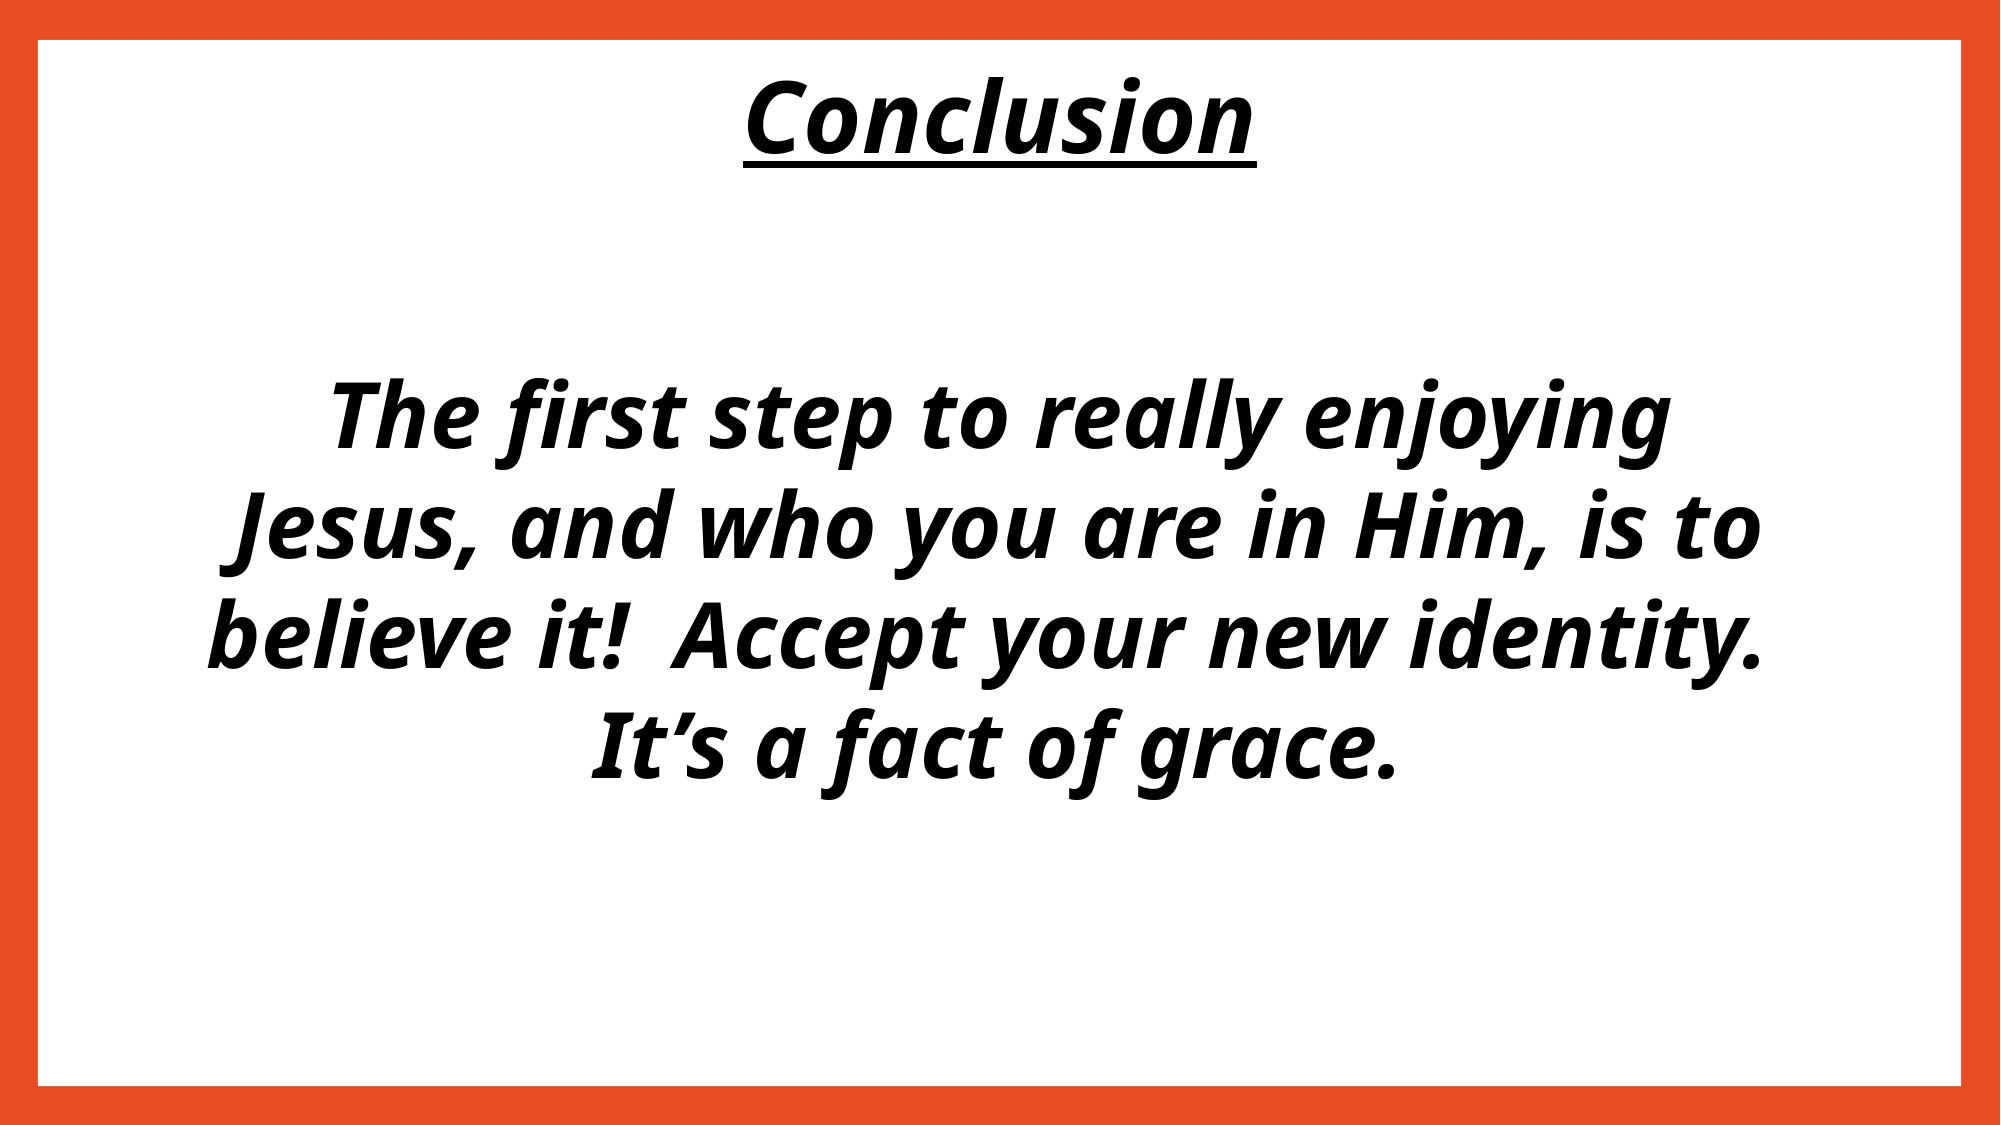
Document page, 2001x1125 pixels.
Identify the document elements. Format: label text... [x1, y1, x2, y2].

text_box The first step to really enjoying Jesus, and who you are in Him, is to believe it! Accept your new identity. It’s a fact of grace. [177, 350, 1823, 805]
title Conclusion [189, 9, 1810, 232]
list [210, 232, 1835, 964]
